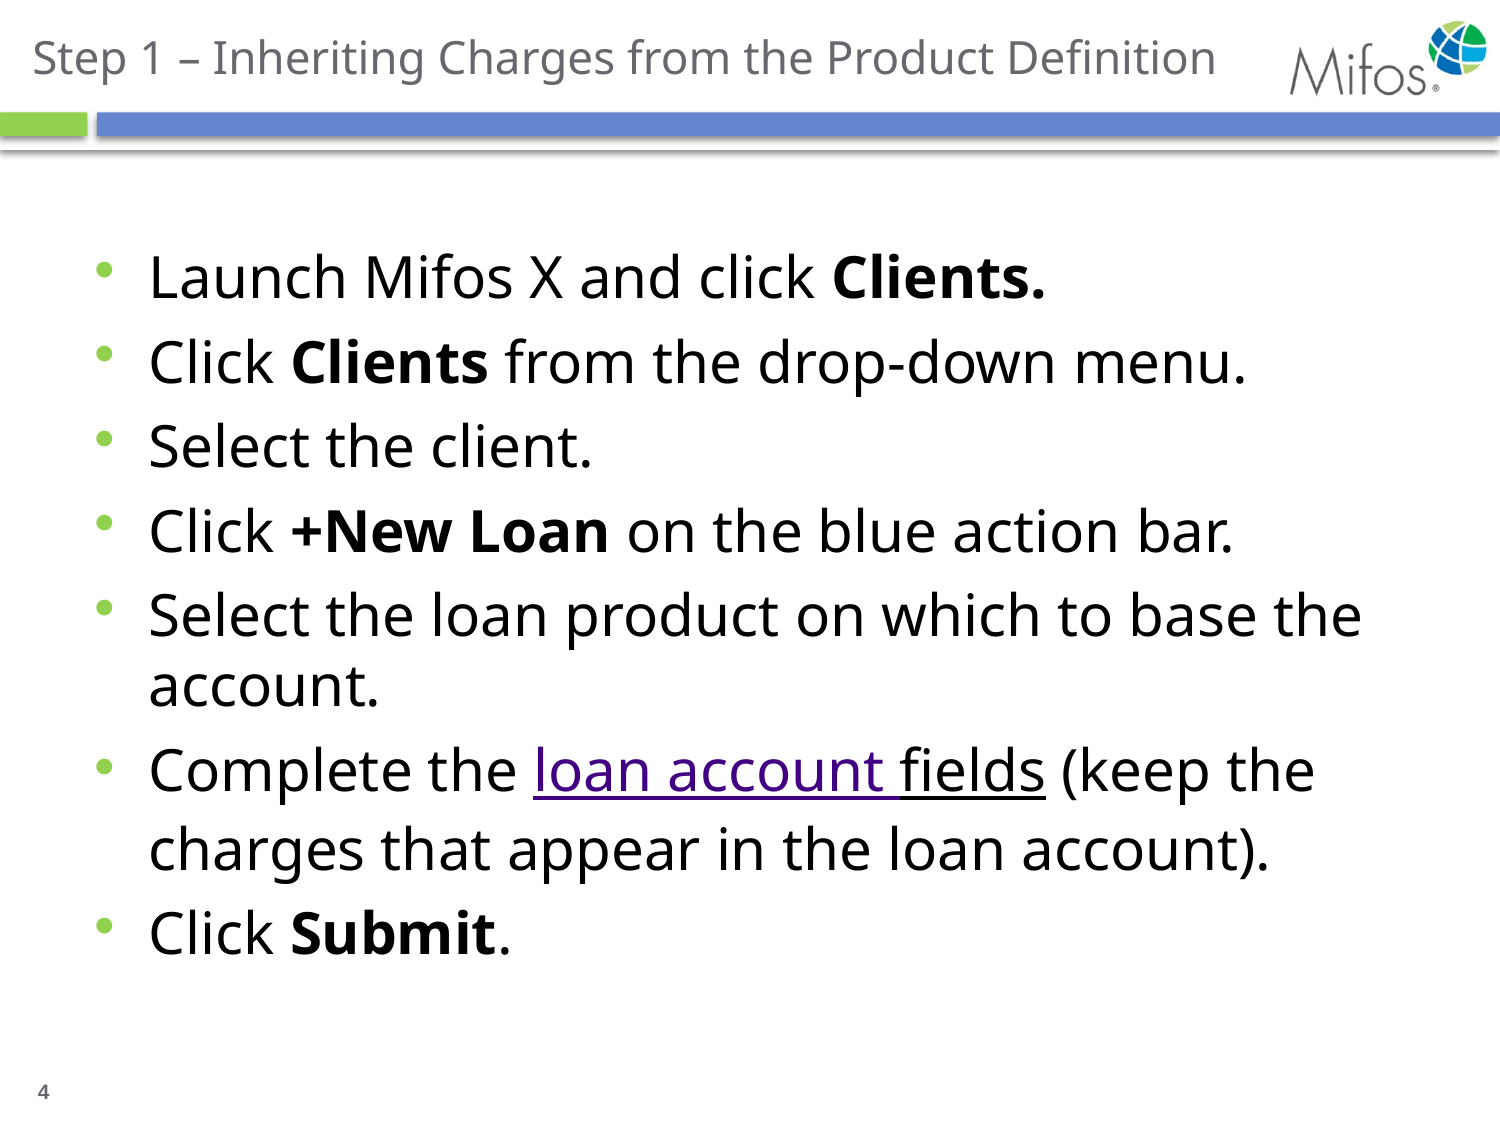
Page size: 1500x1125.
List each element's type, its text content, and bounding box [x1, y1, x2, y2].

list Launch Mifos X and click Clients. Click Clients from the drop-down menu. Select the client. Click +New Loan on the blue action bar. Select the loan product on which to base the account. Complete the loan account fields (keep the charges that appear in the loan account). Click Submit. [81, 232, 1420, 878]
title Step 1 – Inheriting Charges from the Product Definition [17, 0, 1432, 113]
picture [1432, 12, 1498, 104]
